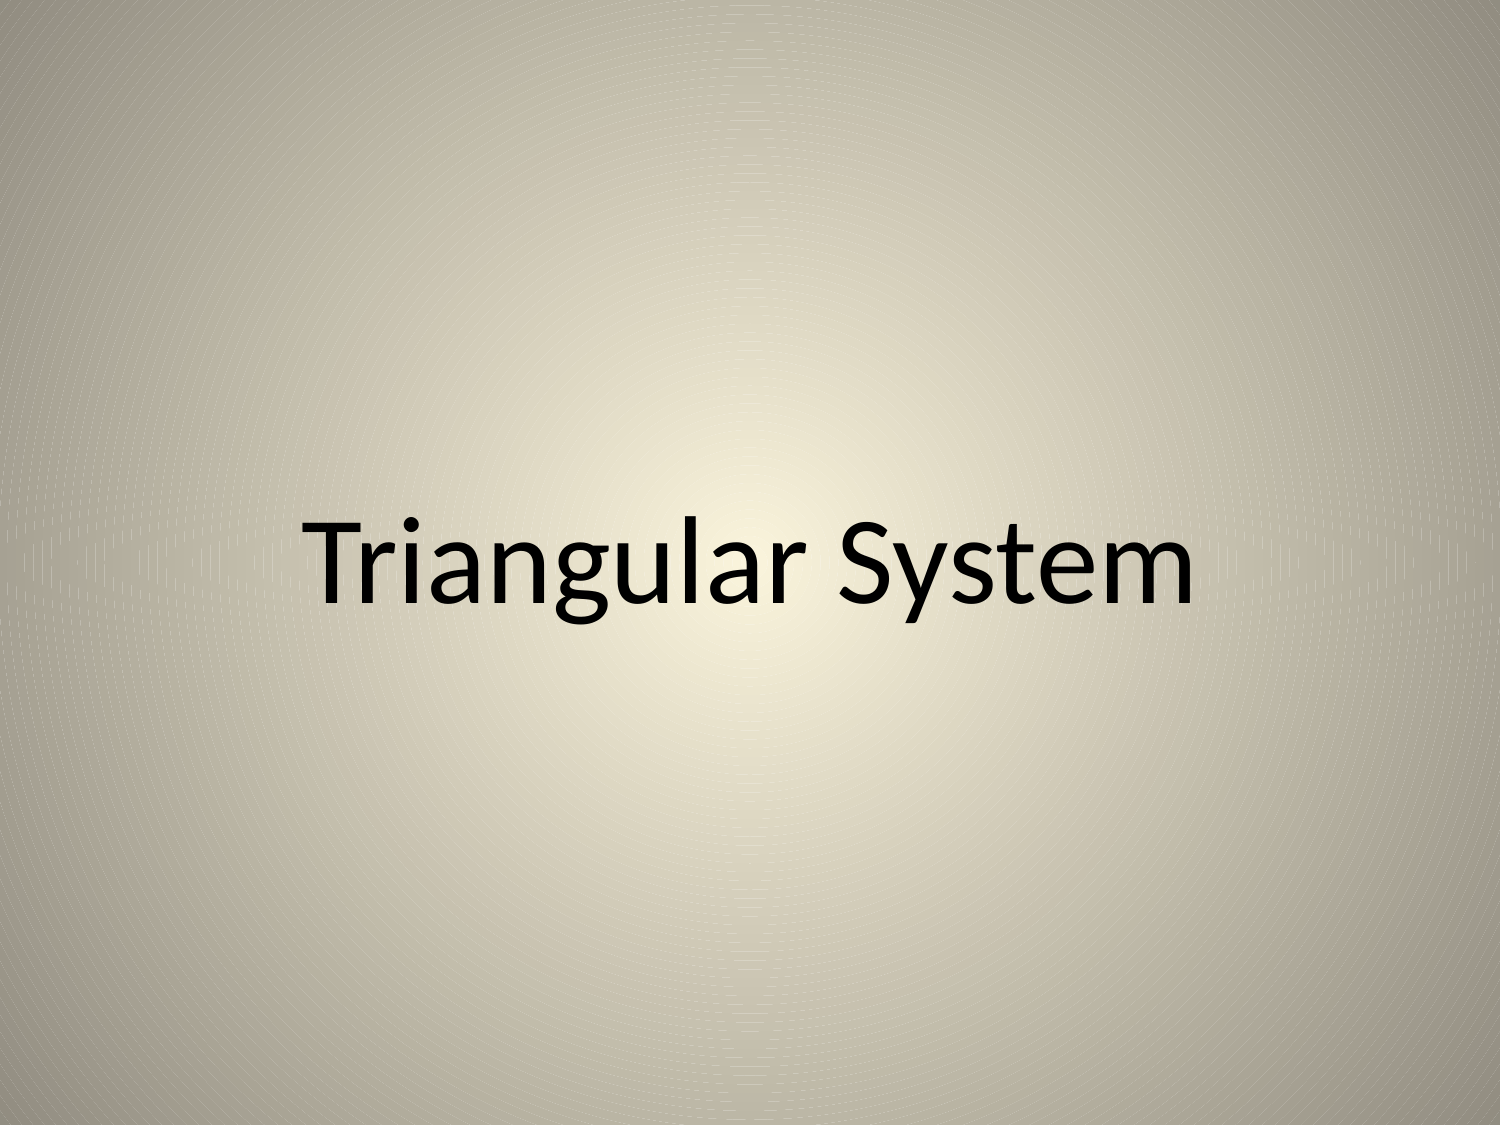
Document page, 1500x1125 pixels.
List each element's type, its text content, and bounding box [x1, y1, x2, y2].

text_box Triangular System [0, 470, 1500, 636]
